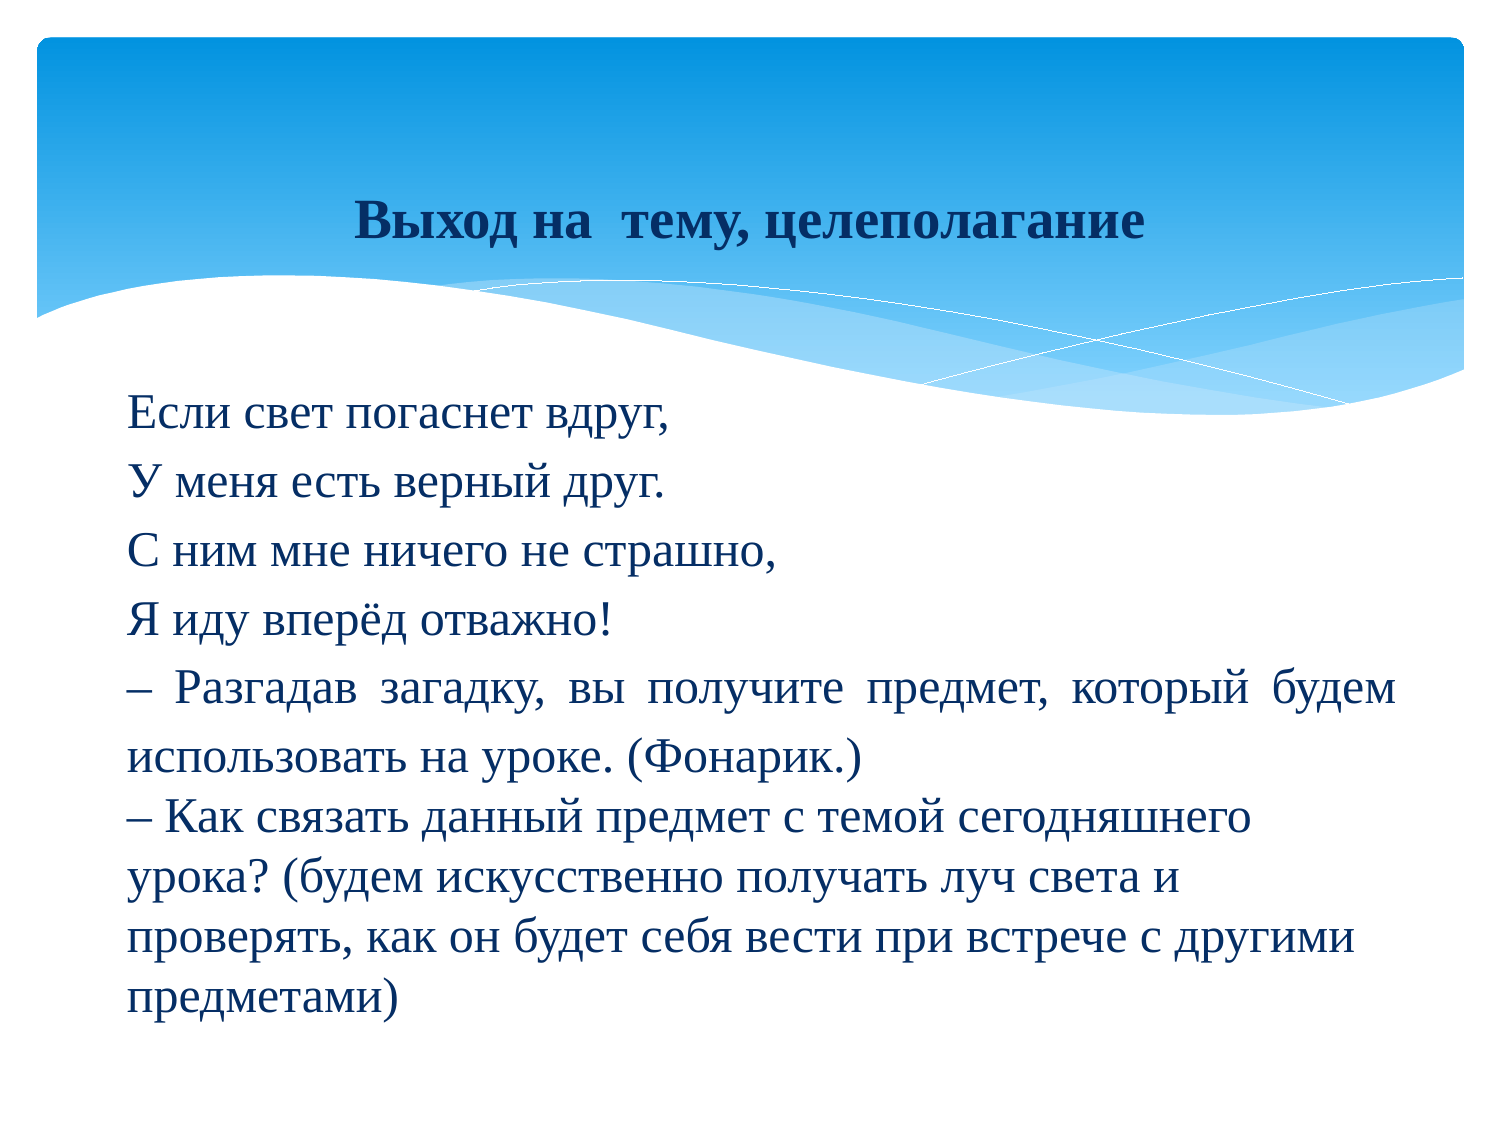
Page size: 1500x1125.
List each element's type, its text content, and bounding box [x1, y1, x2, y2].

text_box Если свет погаснет вдруг, У меня есть верный друг. С ним мне ничего не страшно, Я иду вперёд отважно! – Разгадав загадку, вы получите предмет, который будем использовать на уроке. (Фонарик.) – Как связать данный предмет с темой сегодняшнего урока? (будем искусственно получать луч света и проверять, как он будет себя вести при встрече с другими предметами) [112, 361, 1412, 1031]
title Выход на тему, целеполагание [75, 172, 1425, 327]
